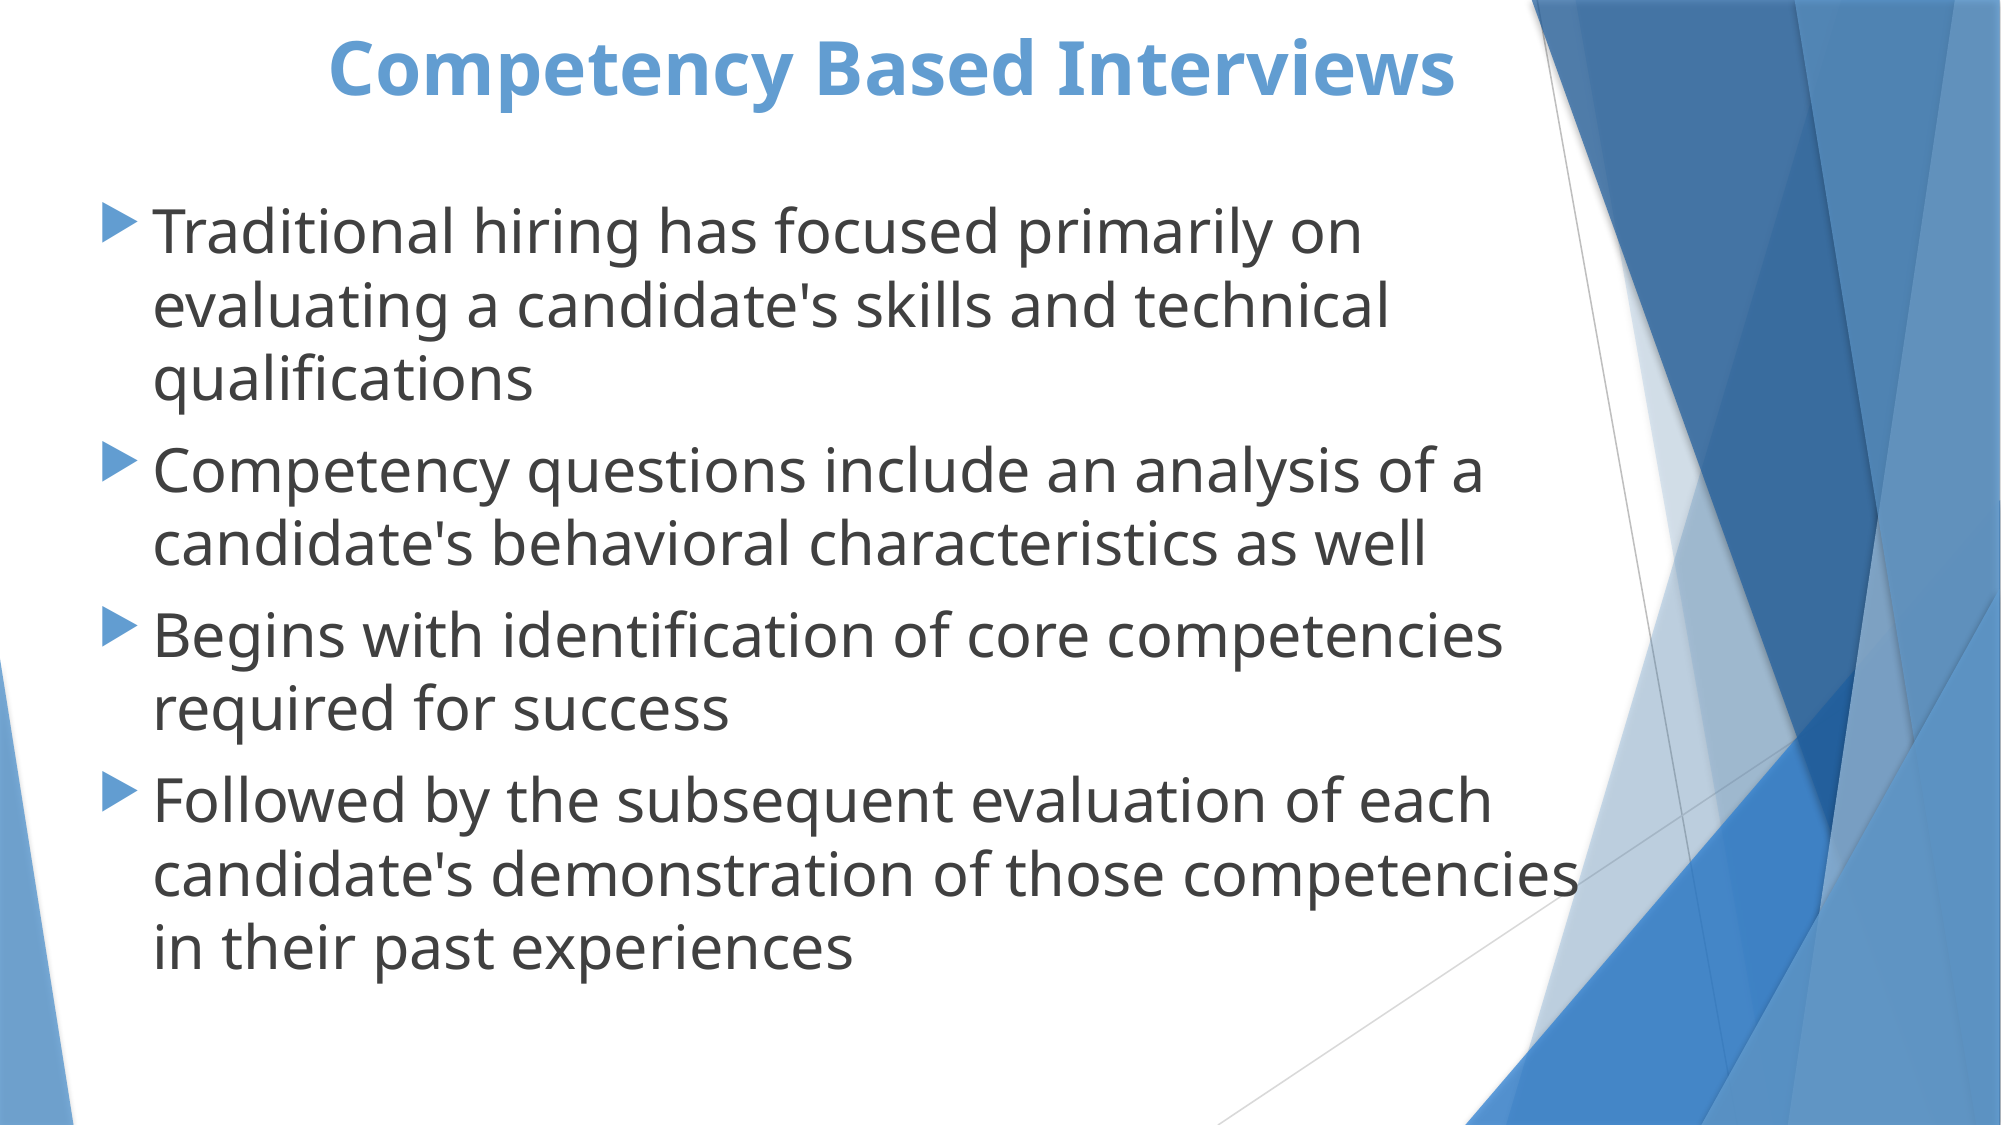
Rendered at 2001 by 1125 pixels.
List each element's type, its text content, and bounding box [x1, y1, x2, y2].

list Traditional hiring has focused primarily on evaluating a candidate's skills and technical qualifications Competency questions include an analysis of a candidate's behavioral characteristics as well Begins with identification of core competencies required for success Followed by the subsequent evaluation of each candidate's demonstration of those competencies in their past experiences [82, 185, 1663, 998]
title Competency Based Interviews [312, 12, 1663, 185]
